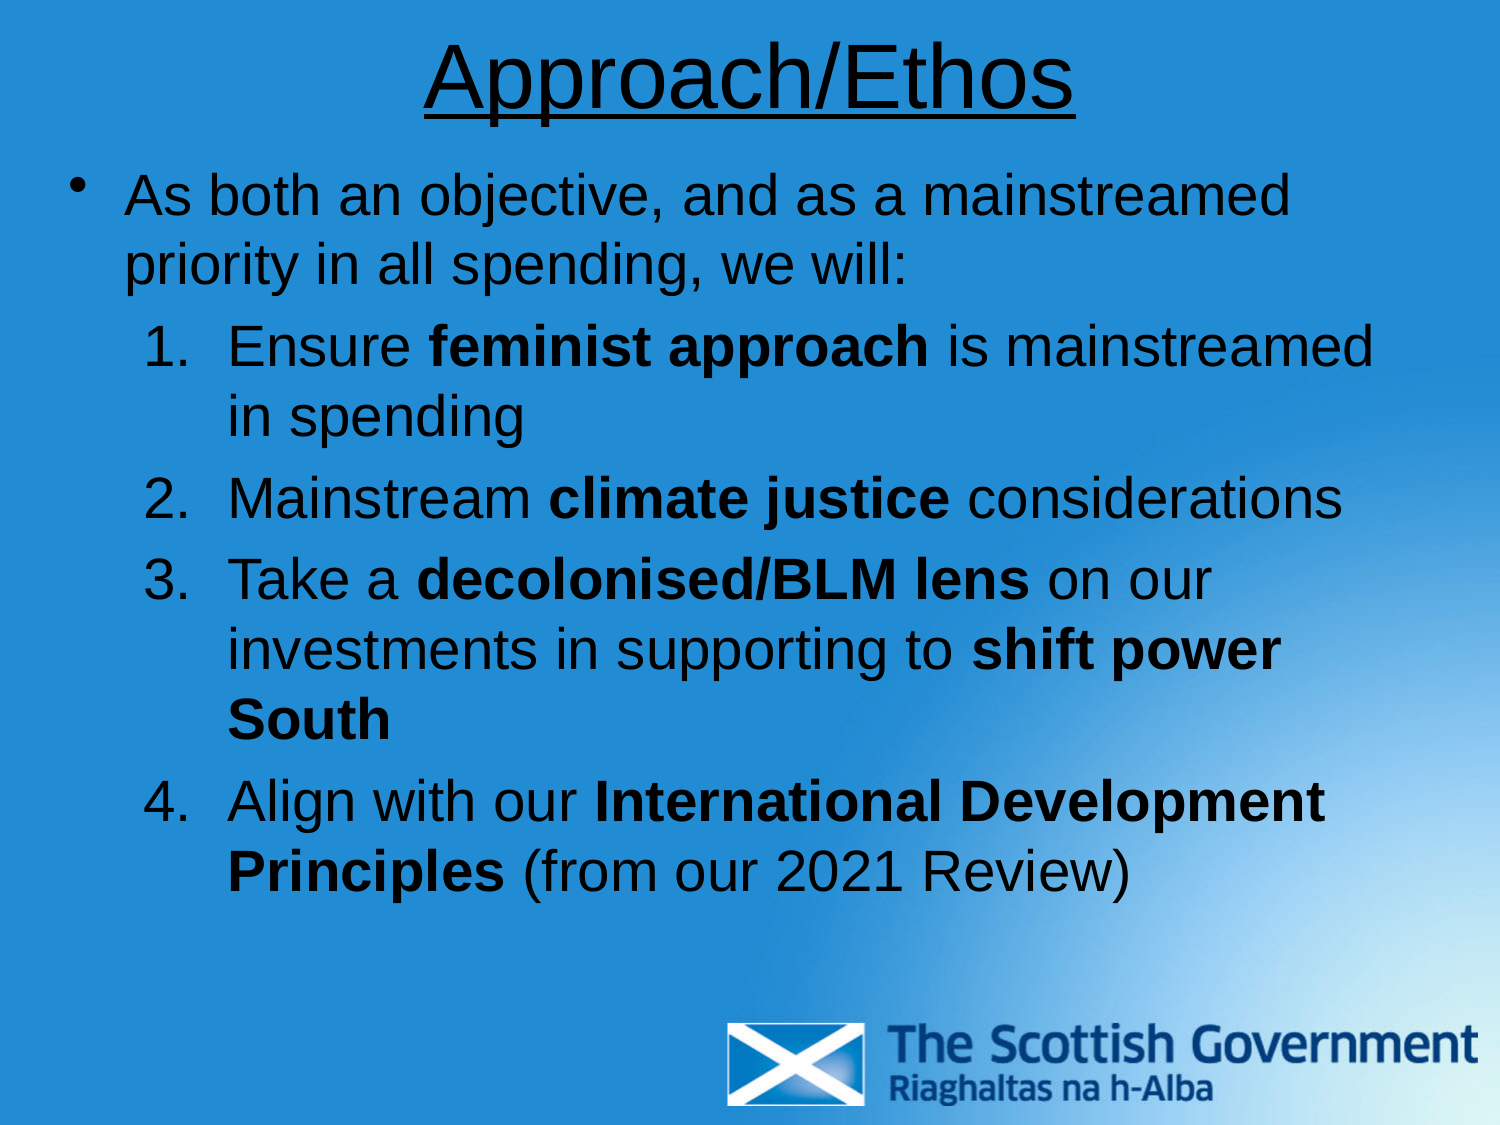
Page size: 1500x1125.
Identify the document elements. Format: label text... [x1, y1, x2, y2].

list As both an objective, and as a mainstreamed priority in all spending, we will: Ensure feminist approach is mainstreamed in spending Mainstream climate justice considerations Take a decolonised/BLM lens on our investments in supporting to shift power South Align with our International Development Principles (from our 2021 Review) [53, 149, 1424, 976]
picture [0, 0, 1500, 1125]
title Approach/Ethos [75, 19, 1425, 126]
